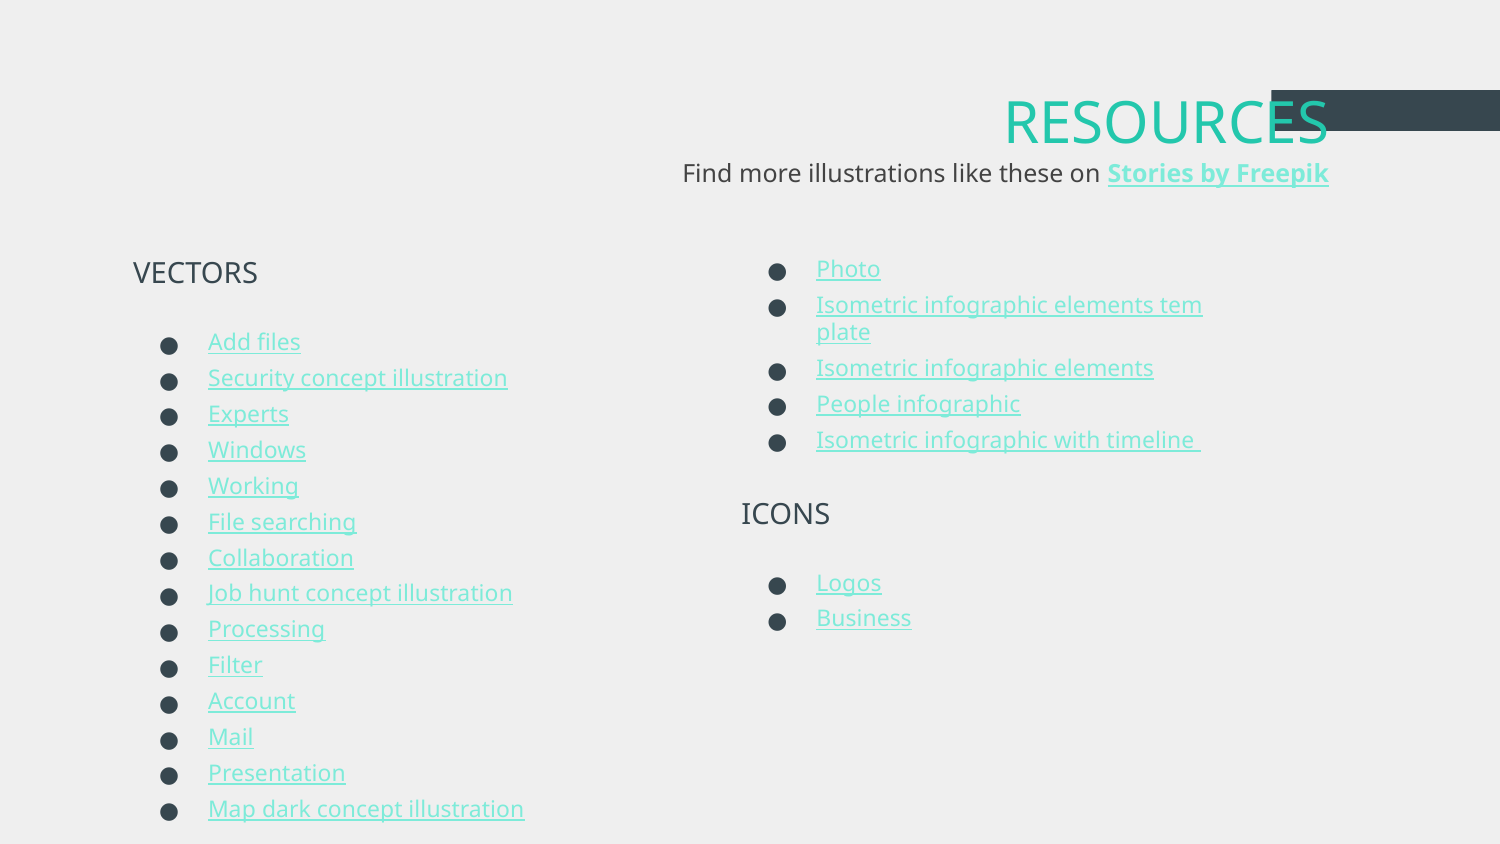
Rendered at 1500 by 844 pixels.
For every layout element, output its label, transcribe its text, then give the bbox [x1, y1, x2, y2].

subtitle VECTORS Add files Security concept illustration Experts Windows Working File searching Collaboration Job hunt concept illustration Processing Filter Account Mail Presentation Map dark concept illustration [118, 234, 611, 844]
subtitle Photo Isometric infographic elements template Isometric infographic elements People infographic Isometric infographic with timeline ICONS Logos Business [726, 250, 1219, 844]
title RESOURCES [975, 60, 1345, 142]
text_box Find more illustrations like these on Stories by Freepik [482, 142, 1345, 250]
